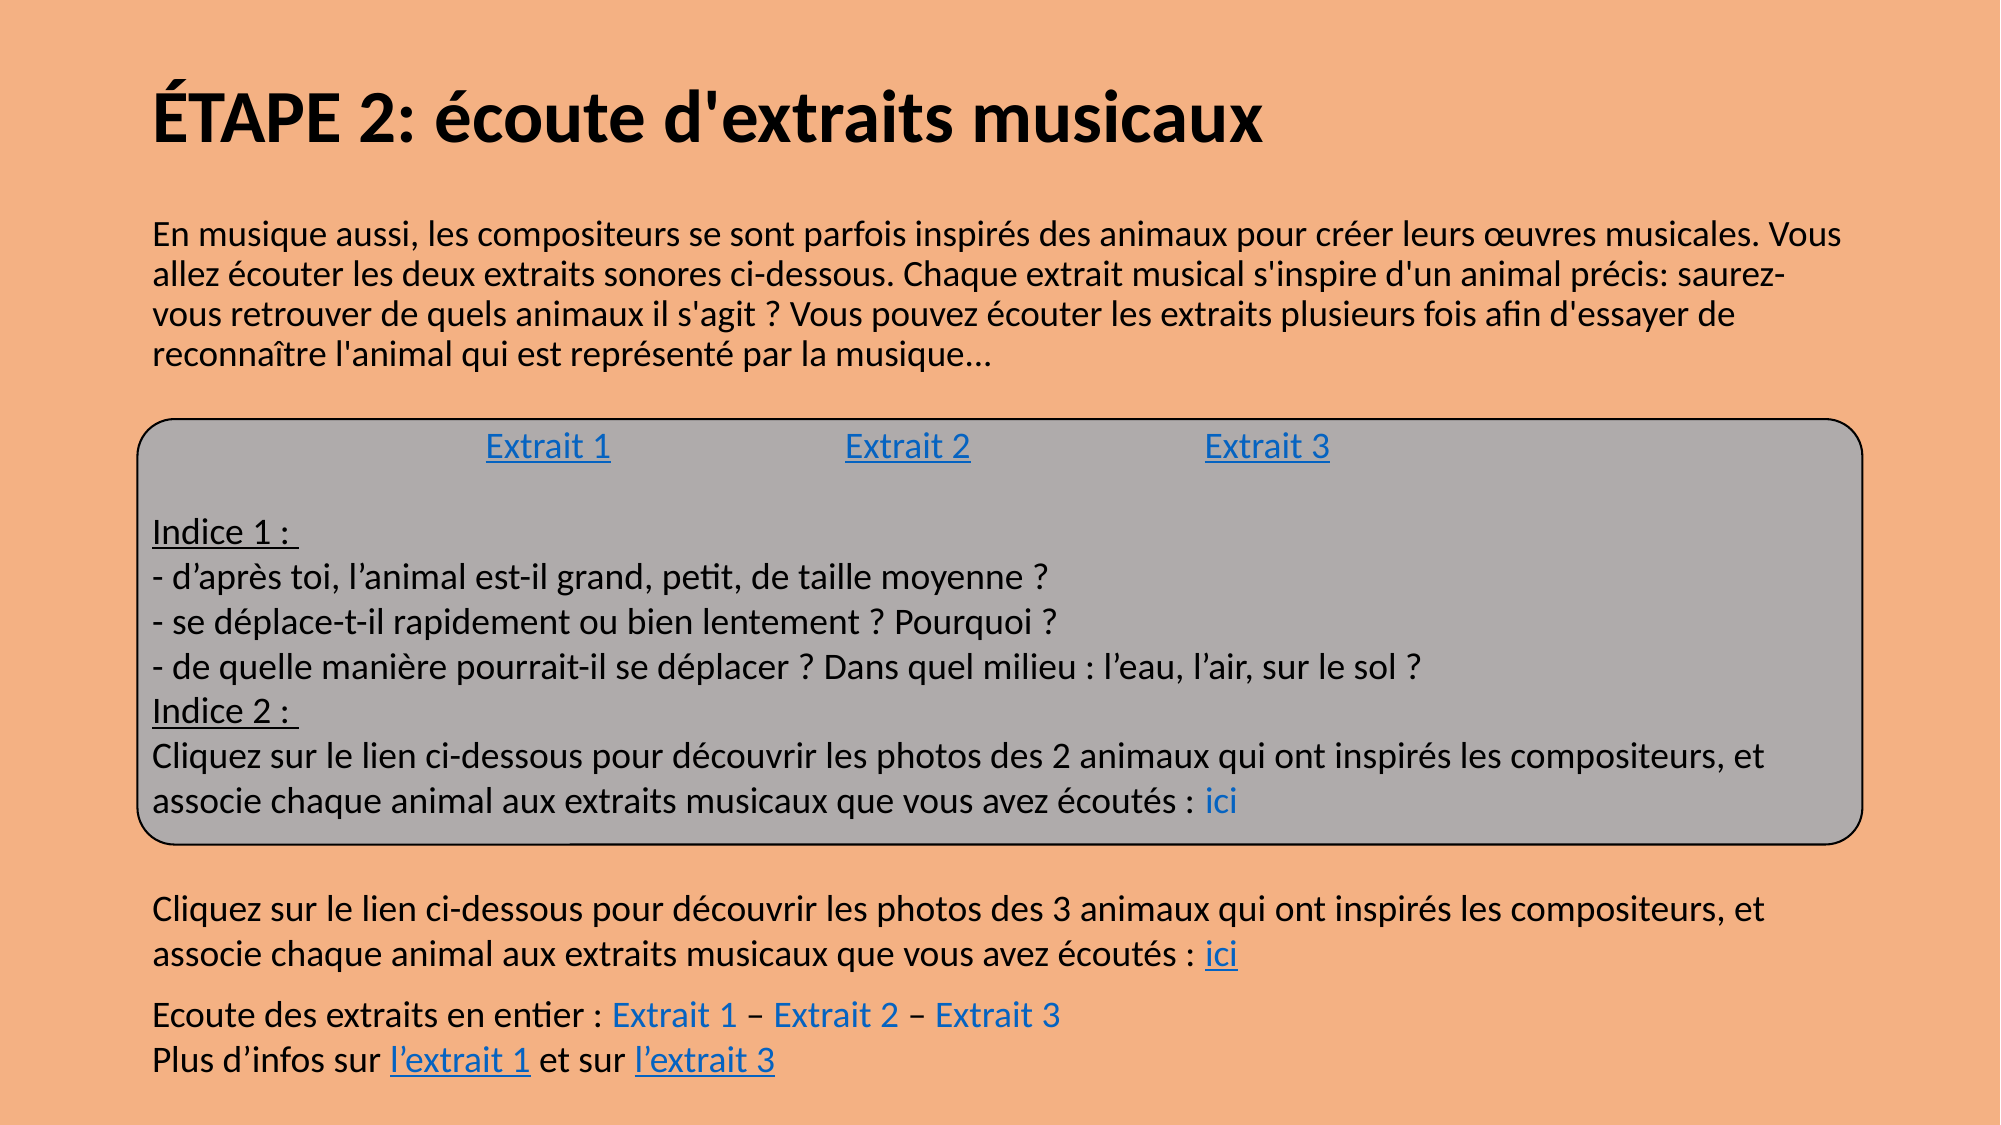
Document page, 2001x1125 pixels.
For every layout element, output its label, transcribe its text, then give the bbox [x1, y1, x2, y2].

text_box Indice 2 : Cliquez sur le lien ci-dessous pour découvrir les photos des 2 animaux qui ont inspirés les compositeurs, et associe chaque animal aux extraits musicaux que vous avez écoutés : ici [137, 679, 1863, 829]
text_box Indice 1 : - d’après toi, l’animal est-il grand, petit, de taille moyenne ? - se déplace-t-il rapidement ou bien lentement ? Pourquoi ? - de quelle manière pourrait-il se déplacer ? Dans quel milieu : l’eau, l’air, sur le sol ? [137, 499, 1863, 679]
list En musique aussi, les compositeurs se sont parfois inspirés des animaux pour créer leurs œuvres musicales. Vous allez écouter les deux extraits sonores ci-dessous. Chaque extrait musical s'inspire d'un animal précis: saurez-vous retrouver de quels animaux il s'agit ? Vous pouvez écouter les extraits plusieurs fois afin d'essayer de reconnaître l'animal qui est représenté par la musique... [137, 207, 1863, 384]
title ÉTAPE 2: écoute d'extraits musicaux [137, 59, 1863, 178]
text_box Extrait 3 [1155, 413, 1515, 473]
text_box [143, 829, 1857, 846]
text_box Extrait 1 [301, 413, 661, 473]
text_box Ecoute des extraits en entier : Extrait 1 – Extrait 2 – Extrait 3 Plus d’infos sur l’extrait 1 et sur l’extrait 3 [137, 982, 1694, 1088]
text_box Extrait 2 [661, 413, 1155, 473]
text_box [136, 418, 1864, 815]
text_box Cliquez sur le lien ci-dessous pour découvrir les photos des 3 animaux qui ont inspirés les compositeurs, et associe chaque animal aux extraits musicaux que vous avez écoutés : ici [137, 876, 1847, 981]
